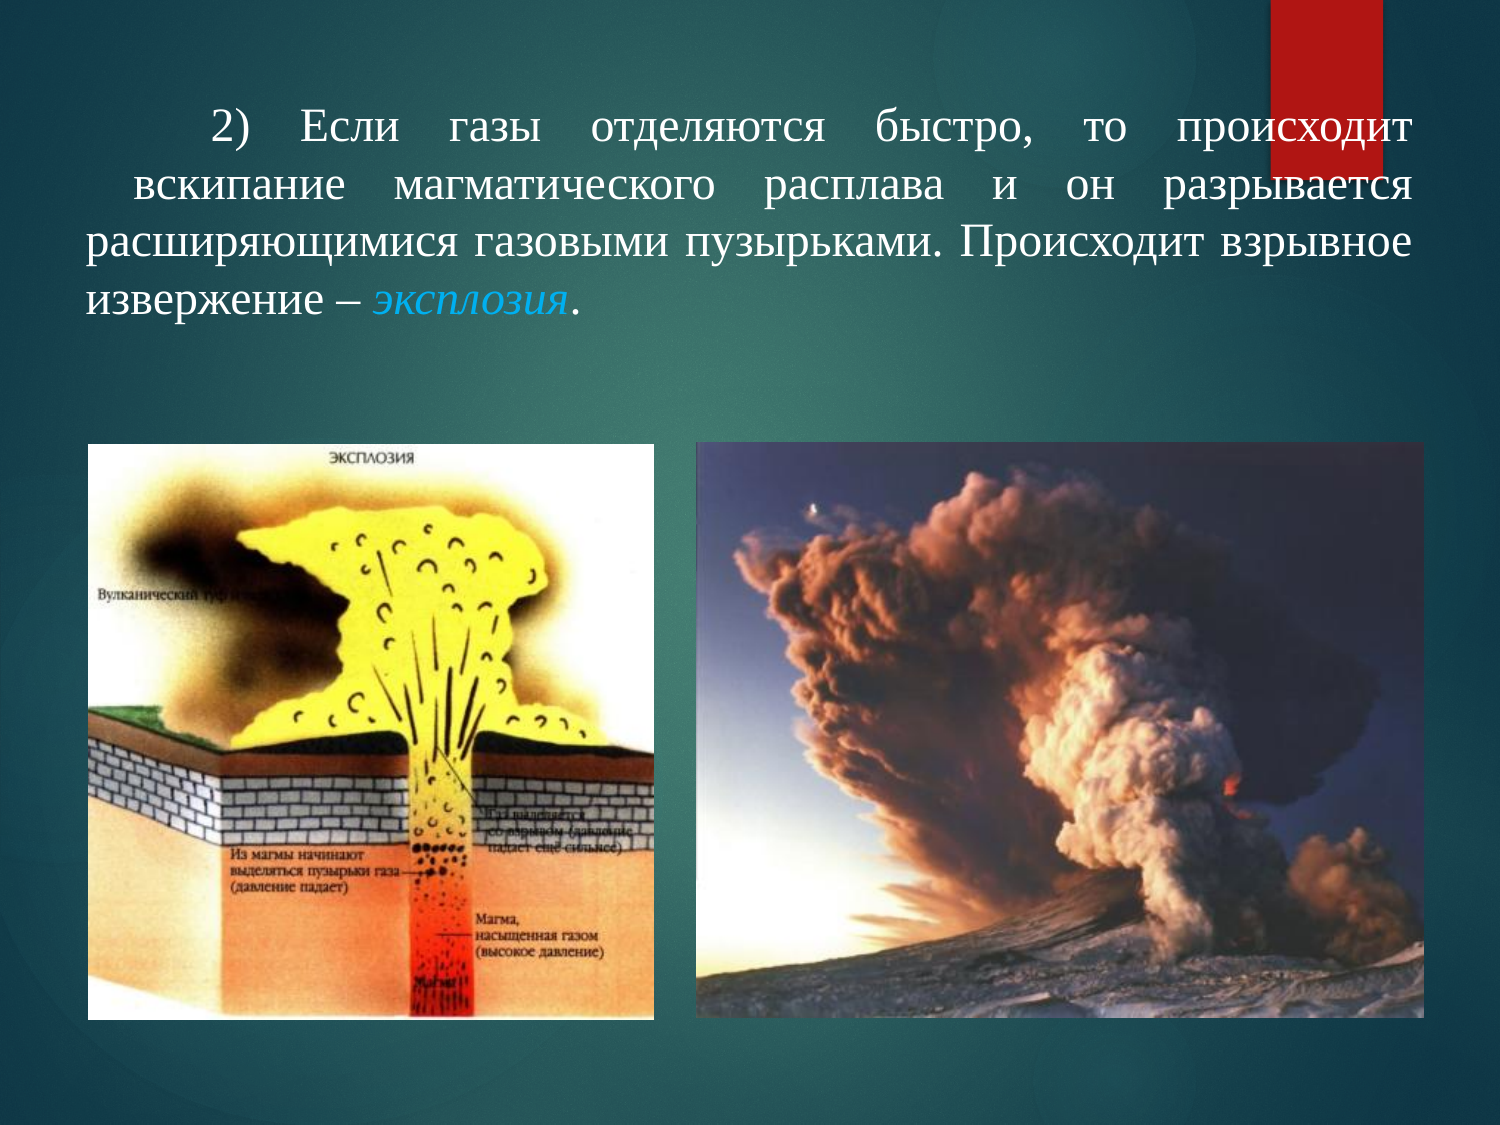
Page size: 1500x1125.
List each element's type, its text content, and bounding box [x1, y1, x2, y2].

picture [88, 444, 654, 1020]
picture [696, 442, 1424, 1019]
text_box 2) Если газы отделяются быстро, то происходит вскипание магматического расплава и он разрывается расширяющимися газовыми пузырьками. Происходит взрывное извержение – эксплозия. [70, 84, 1430, 332]
